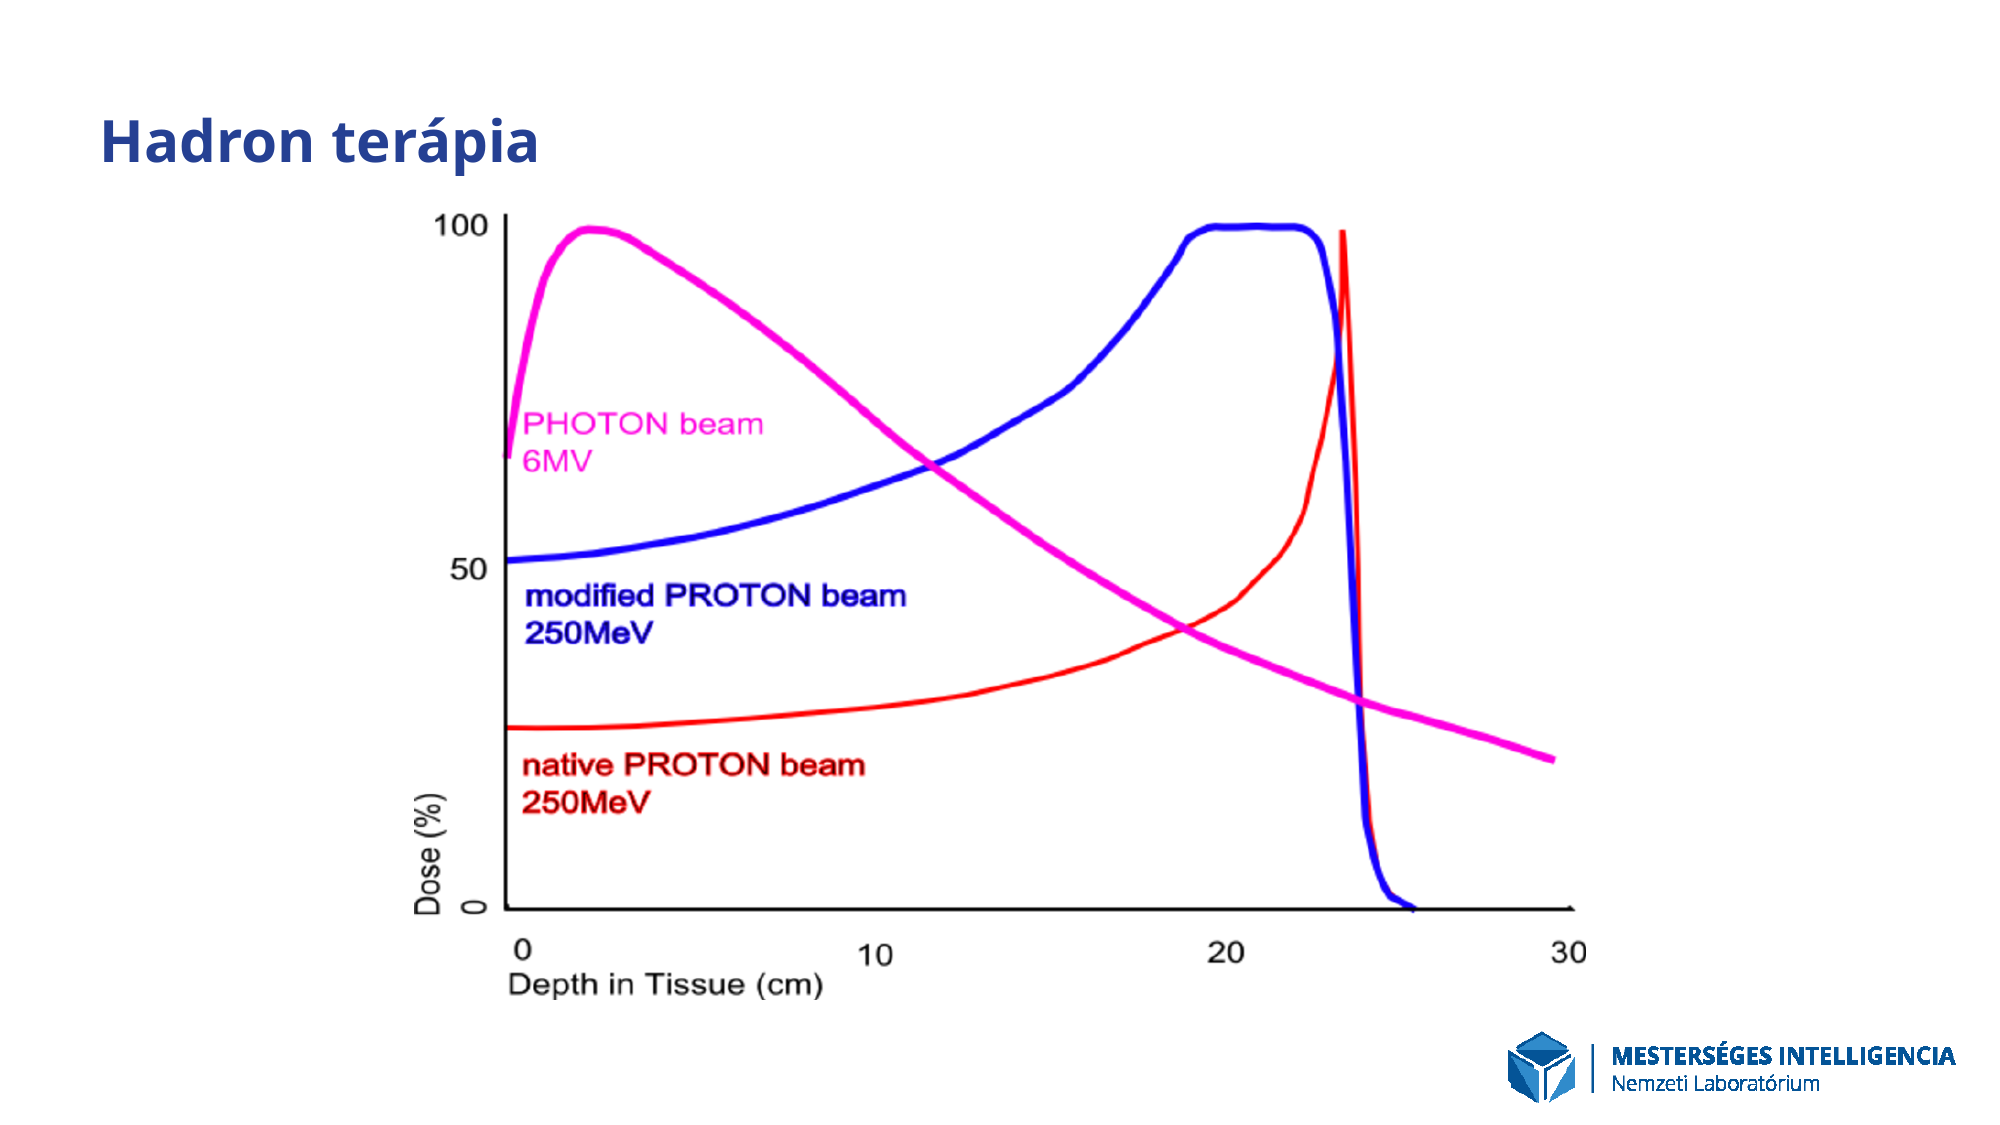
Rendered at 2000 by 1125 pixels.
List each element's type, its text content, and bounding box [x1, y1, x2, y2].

picture [413, 212, 1586, 1001]
title Hadron terápia [99, 50, 1663, 175]
